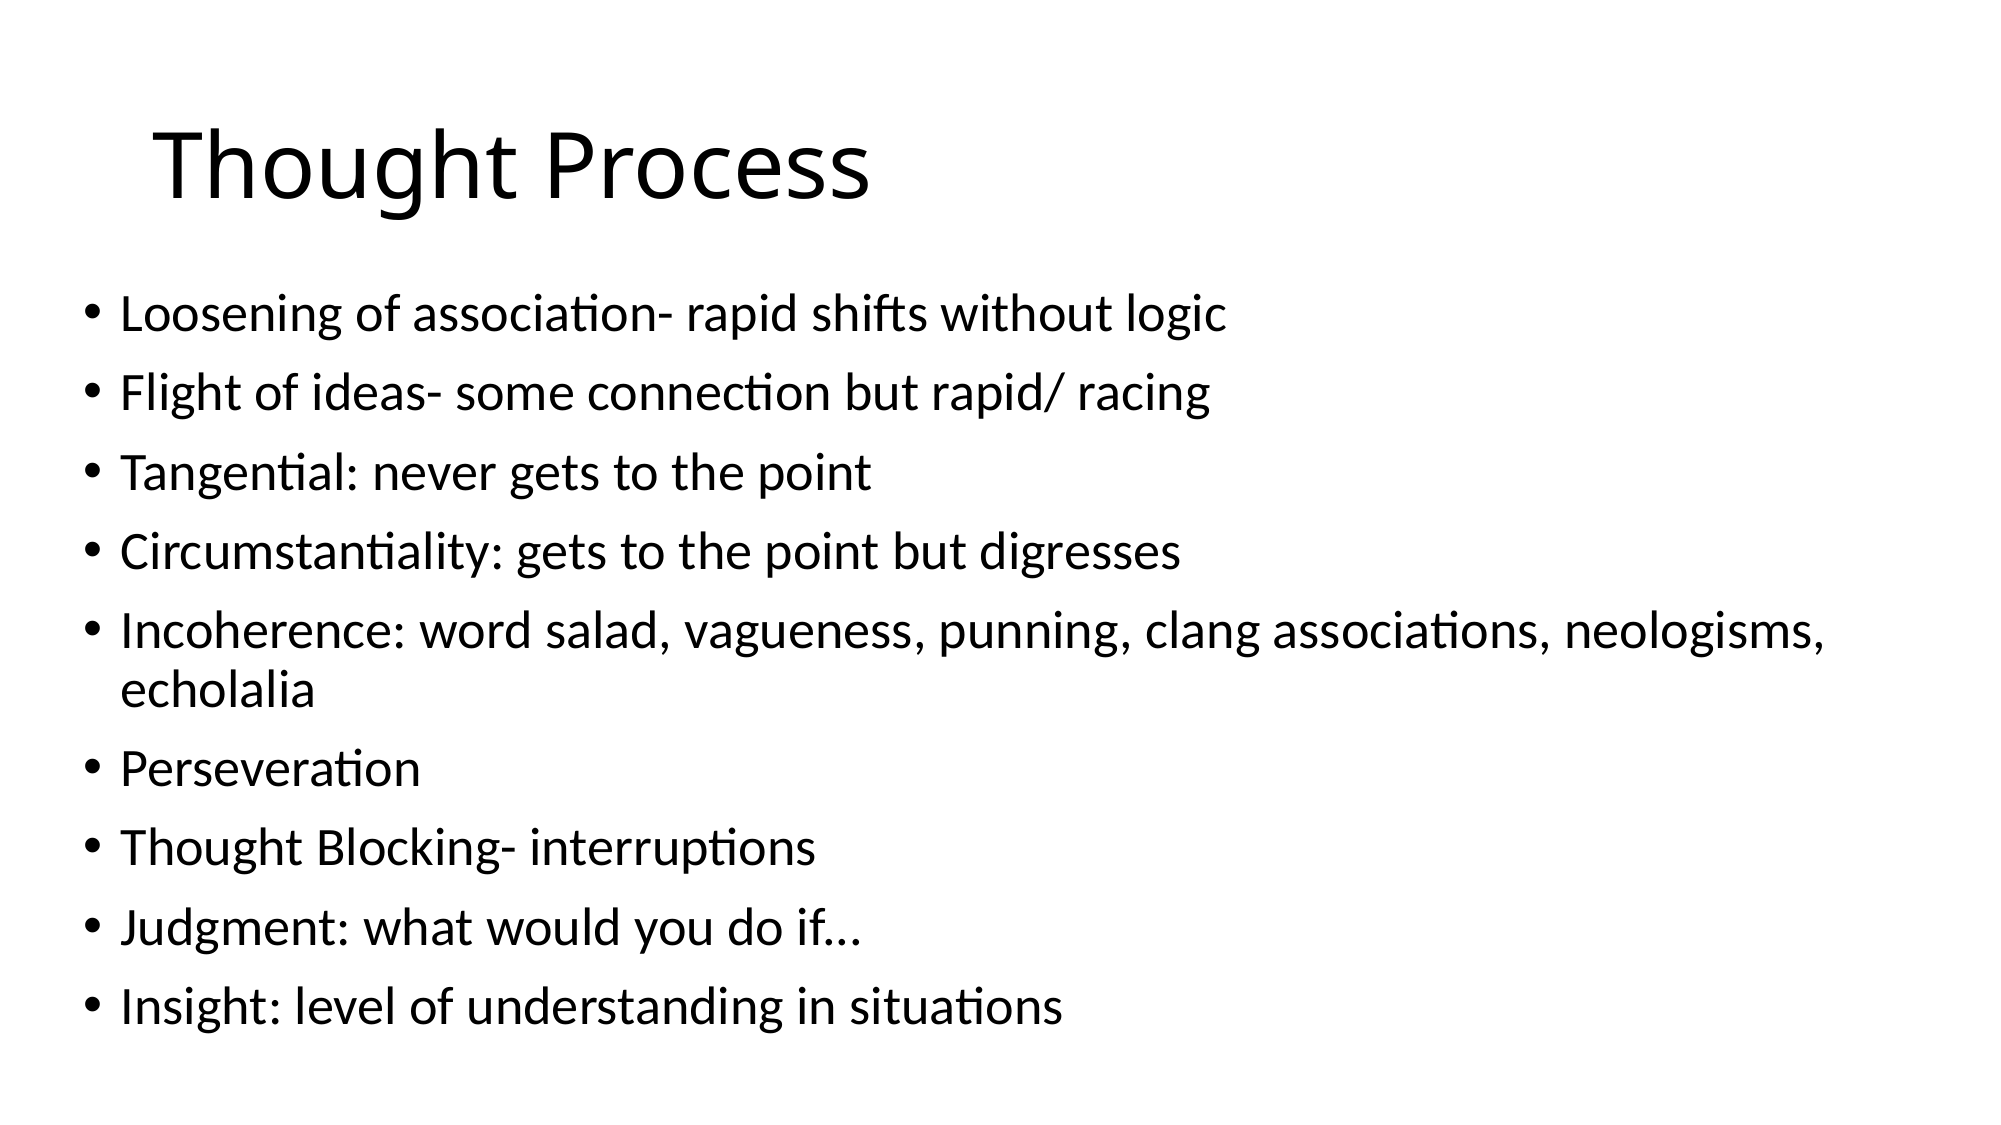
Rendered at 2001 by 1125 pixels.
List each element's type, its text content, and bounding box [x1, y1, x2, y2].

list Loosening of association- rapid shifts without logic Flight of ideas- some connection but rapid/ racing Tangential: never gets to the point Circumstantiality: gets to the point but digresses Incoherence: word salad, vagueness, punning, clang associations, neologisms, echolalia Perseveration Thought Blocking- interruptions Judgment: what would you do if... Insight: level of understanding in situations [68, 277, 1863, 1102]
title Thought Process [137, 59, 1863, 277]
